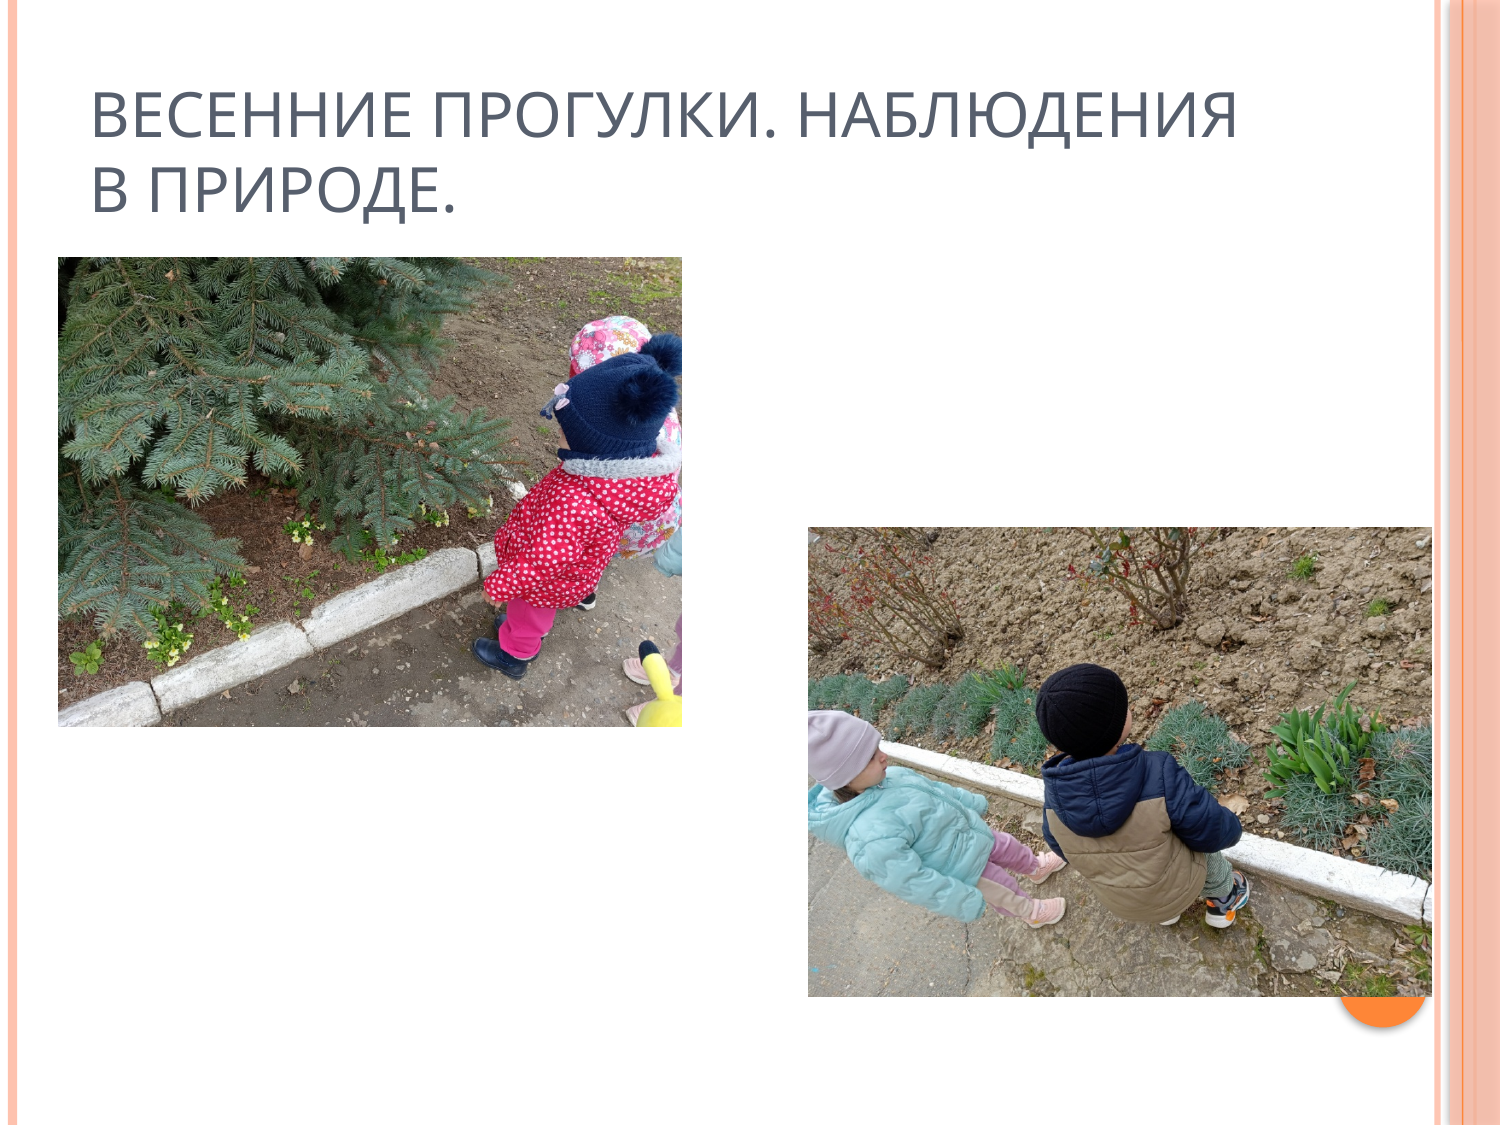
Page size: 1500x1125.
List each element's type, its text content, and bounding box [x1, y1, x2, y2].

picture [57, 257, 682, 728]
title Весенние прогулки. Наблюдения в природе. [75, 45, 1300, 233]
picture [807, 526, 1432, 997]
